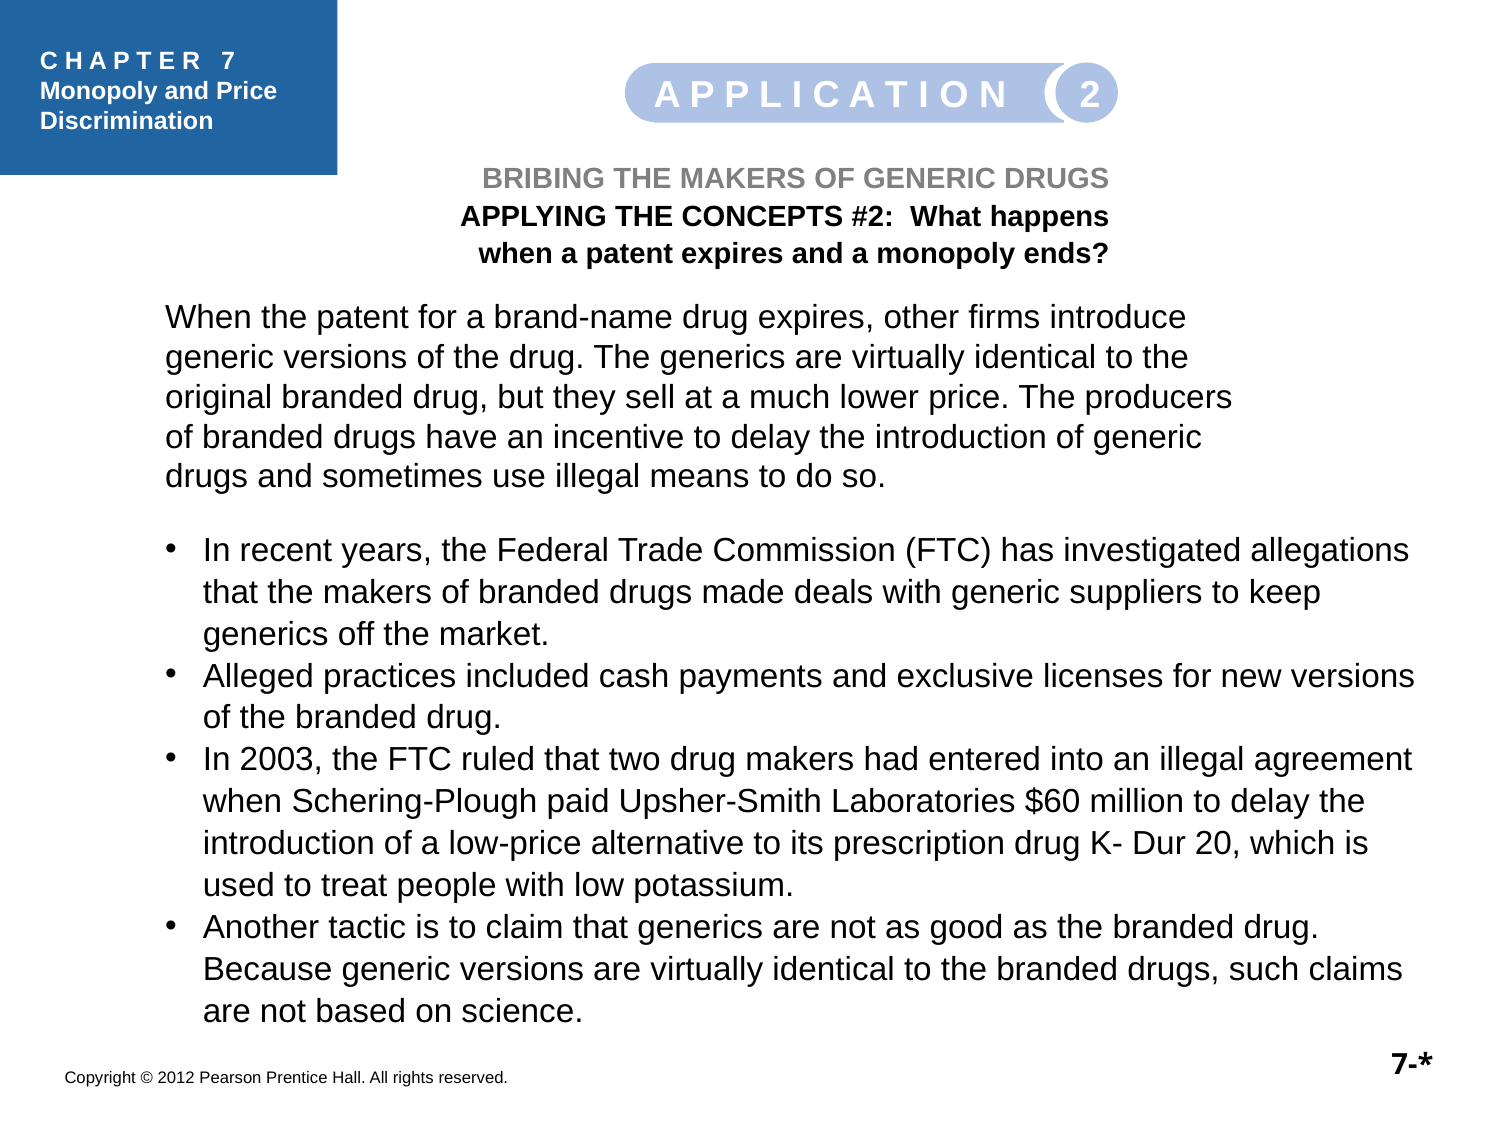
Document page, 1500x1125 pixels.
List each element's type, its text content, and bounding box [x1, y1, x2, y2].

text_box BRIBING THE MAKERS OF GENERIC DRUGS APPLYING THE CONCEPTS #2: What happens when a patent expires and a monopoly ends? [387, 149, 1125, 277]
text_box When the patent for a brand-name drug expires, other firms introduce generic versions of the drug. The generics are virtually identical to the original branded drug, but they sell at a much lower price. The producers of branded drugs have an incentive to delay the introduction of generic drugs and sometimes use illegal means to do so. [149, 287, 1275, 504]
text_box In recent years, the Federal Trade Commission (FTC) has investigated allegations that the makers of branded drugs made deals with generic suppliers to keep generics off the market. Alleged practices included cash payments and exclusive licenses for new versions of the branded drug. In 2003, the FTC ruled that two drug makers had entered into an illegal agreement when Schering-Plough paid Upsher-Smith Laboratories $60 million to delay the introduction of a low-price alternative to its prescription drug K- Dur 20, which is used to treat people with low potassium. Another tactic is to claim that generics are not as good as the branded drug. Because generic versions are virtually identical to the branded drugs, such claims are not based on science. [149, 518, 1438, 1040]
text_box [624, 62, 1119, 123]
